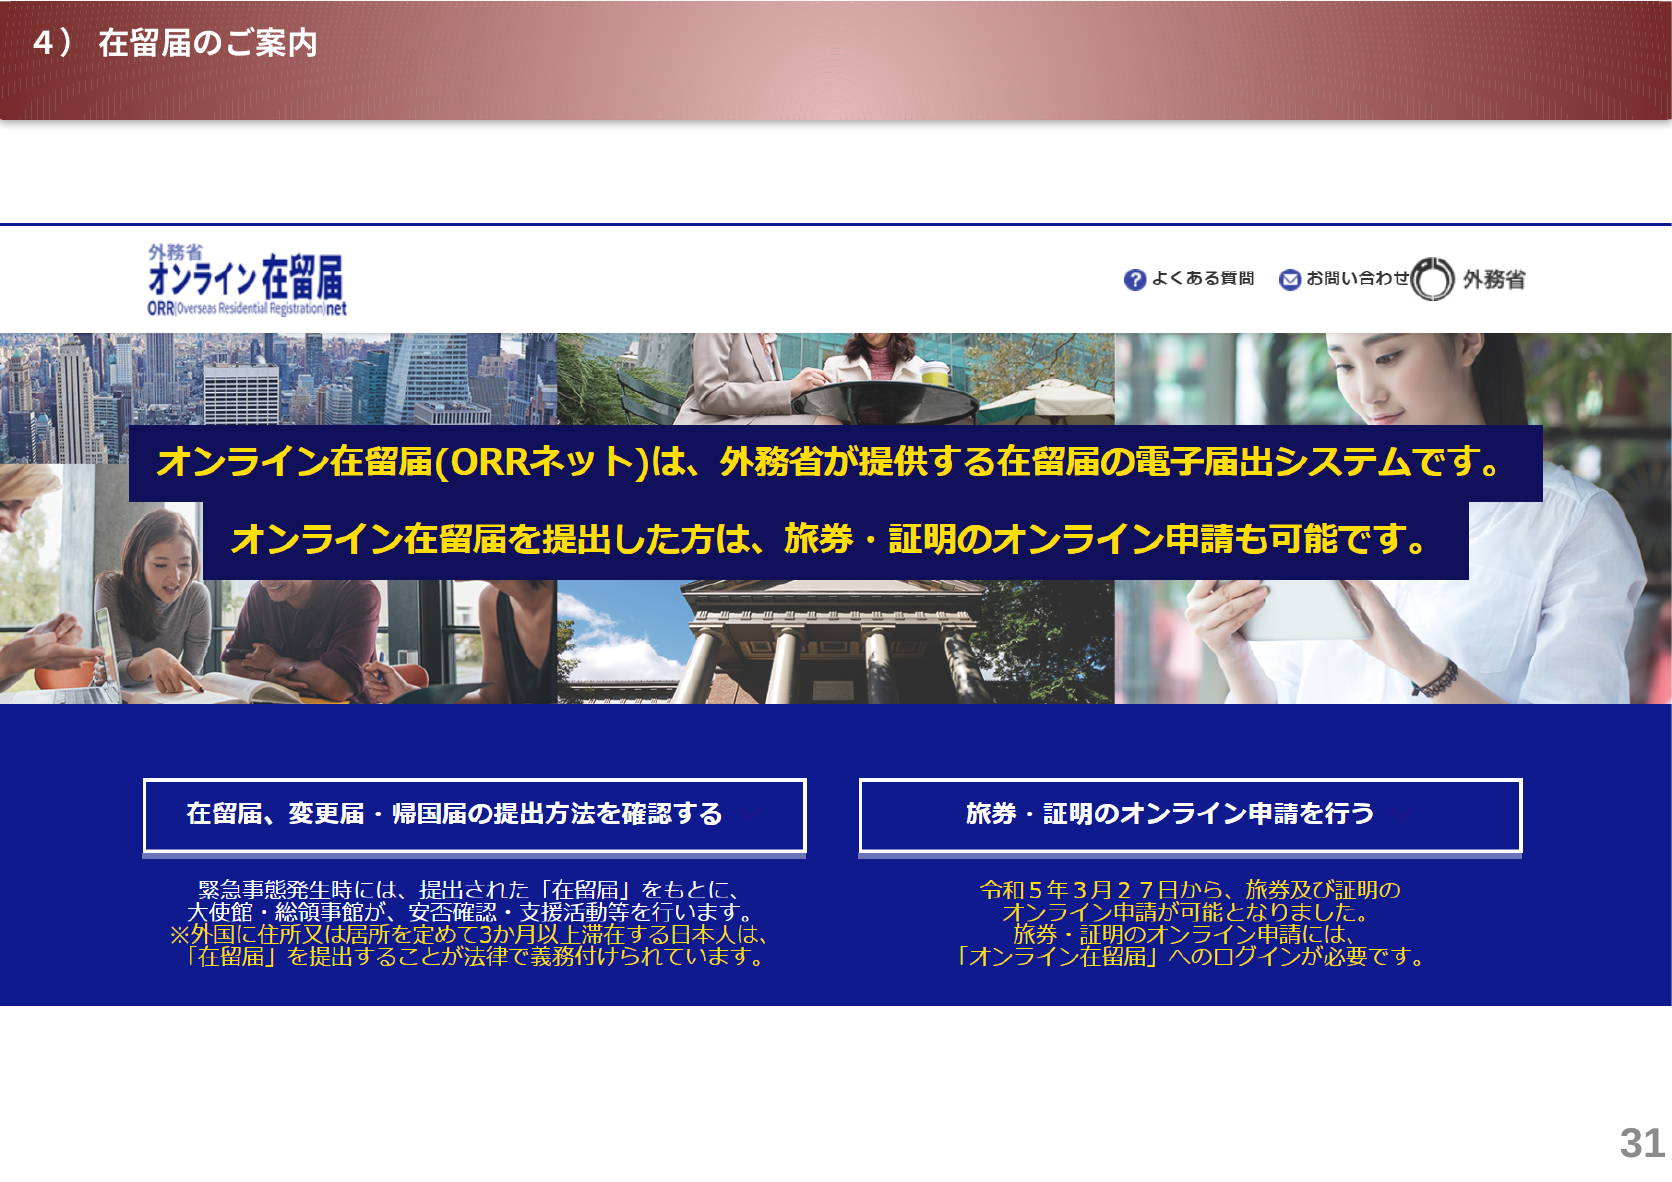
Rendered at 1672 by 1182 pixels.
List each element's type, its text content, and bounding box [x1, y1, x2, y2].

text_box ４） 在留届のご案内 [0, 1, 1672, 120]
slide_number 31 [1292, 1109, 1672, 1173]
picture [0, 222, 1672, 1006]
